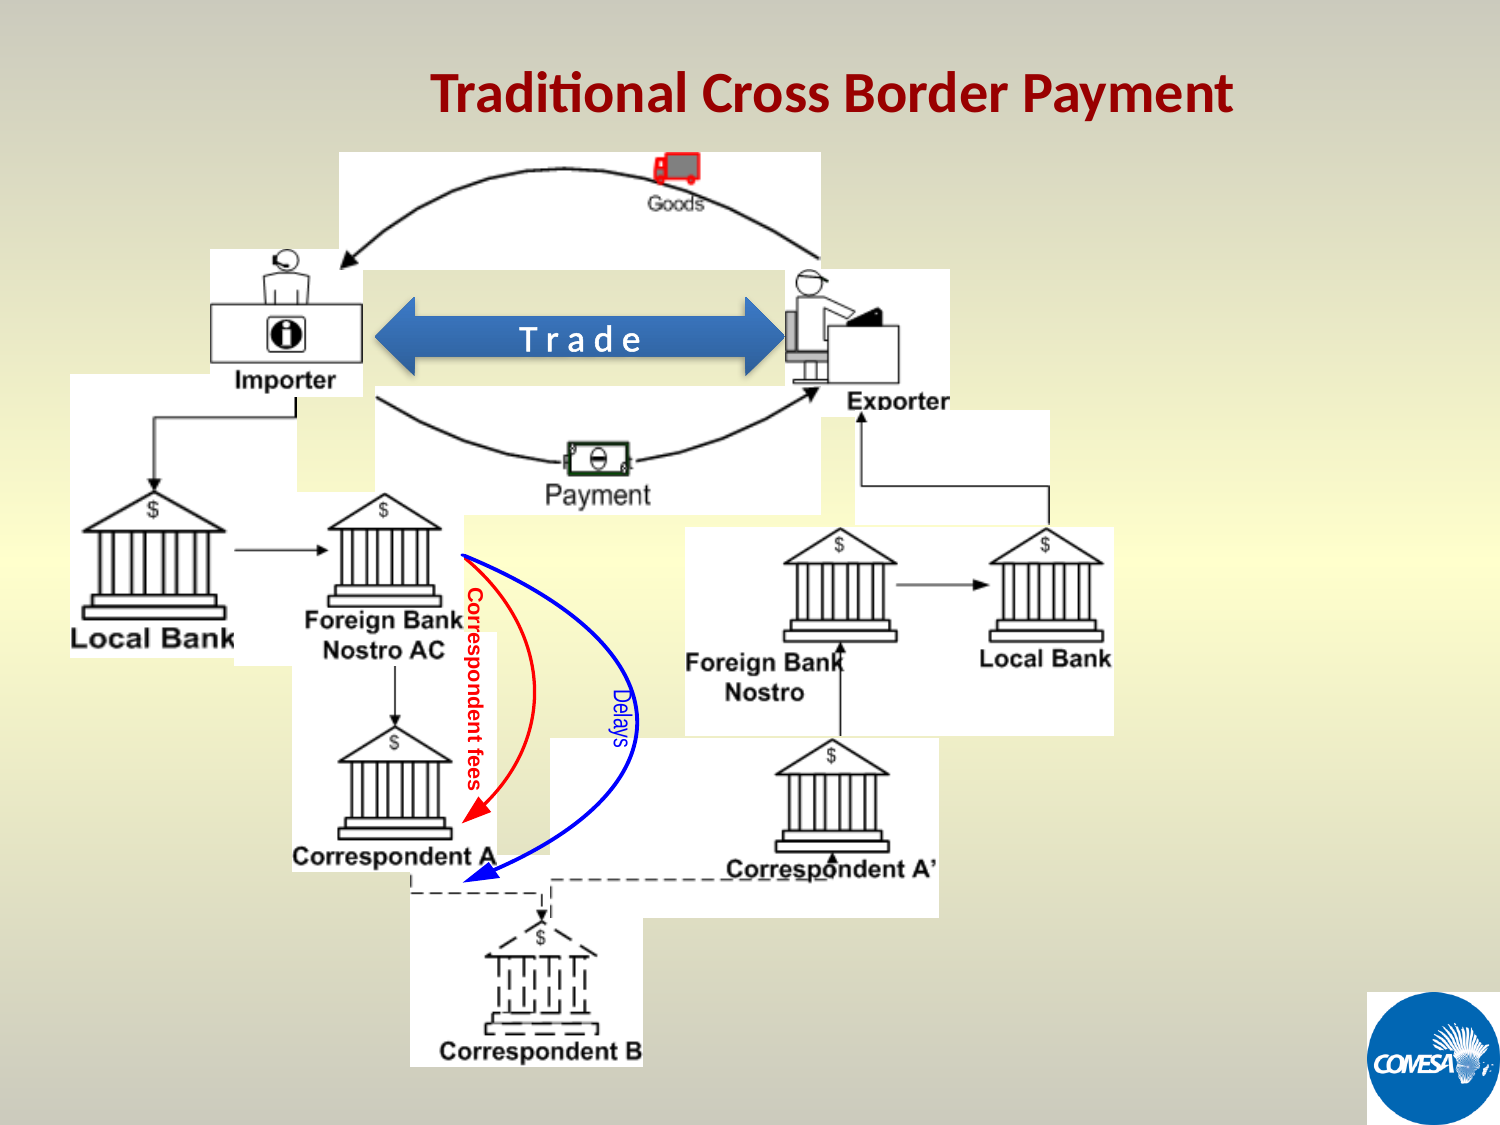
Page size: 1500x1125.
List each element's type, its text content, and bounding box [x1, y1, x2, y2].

text_box Traditional Cross Border Payment [415, 46, 1251, 132]
picture [684, 527, 1114, 736]
picture [1367, 992, 1500, 1125]
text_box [456, 550, 645, 886]
picture [70, 152, 1050, 1067]
text_box T r a d e [375, 296, 779, 377]
